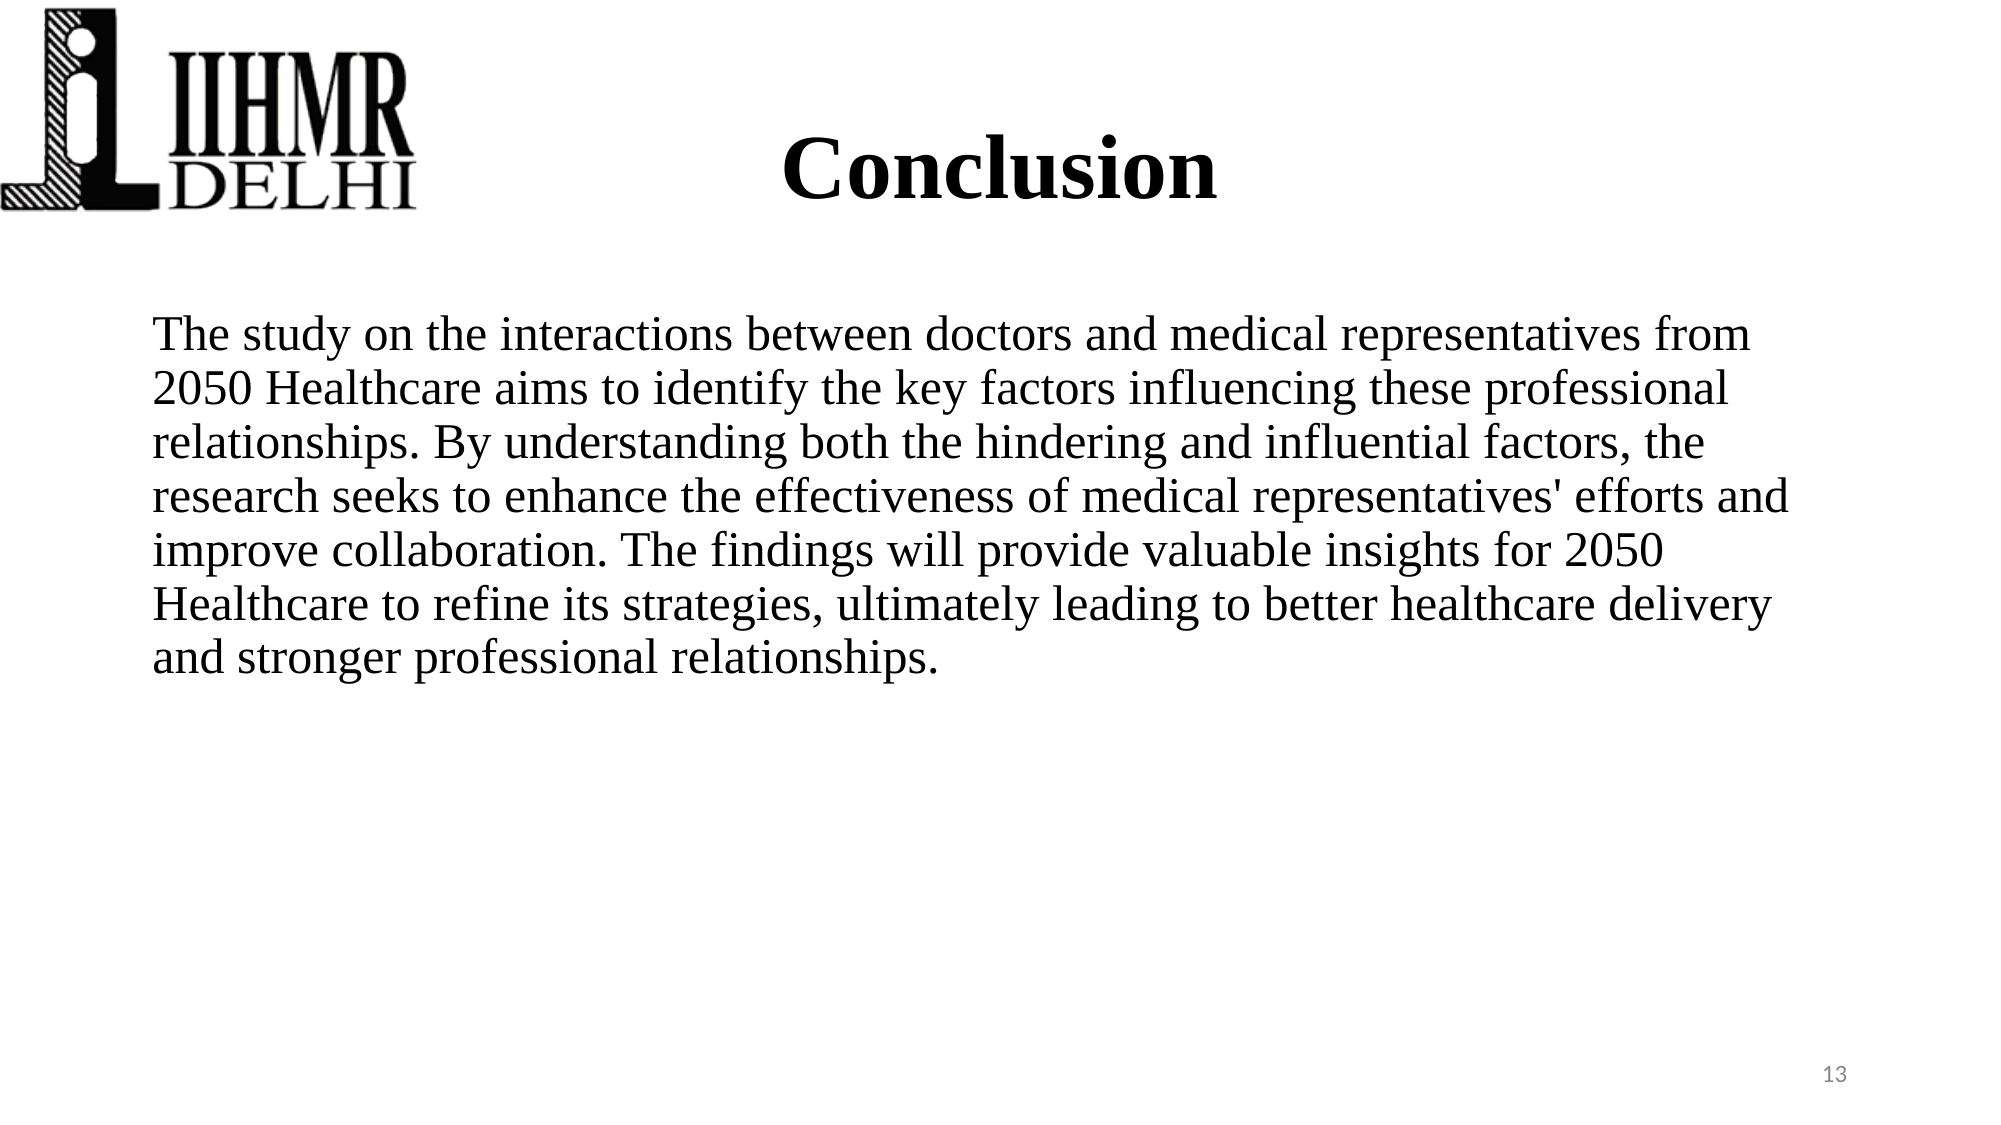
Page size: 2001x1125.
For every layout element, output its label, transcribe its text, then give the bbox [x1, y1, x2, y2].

title Conclusion [137, 59, 1863, 278]
slide_number 13 [1412, 1042, 1863, 1103]
list The study on the interactions between doctors and medical representatives from 2050 Healthcare aims to identify the key factors influencing these professional relationships. By understanding both the hindering and influential factors, the research seeks to enhance the effectiveness of medical representatives' efforts and improve collaboration. The findings will provide valuable insights for 2050 Healthcare to refine its strategies, ultimately leading to better healthcare delivery and stronger professional relationships. [137, 299, 1863, 1014]
picture [0, 3, 443, 213]
